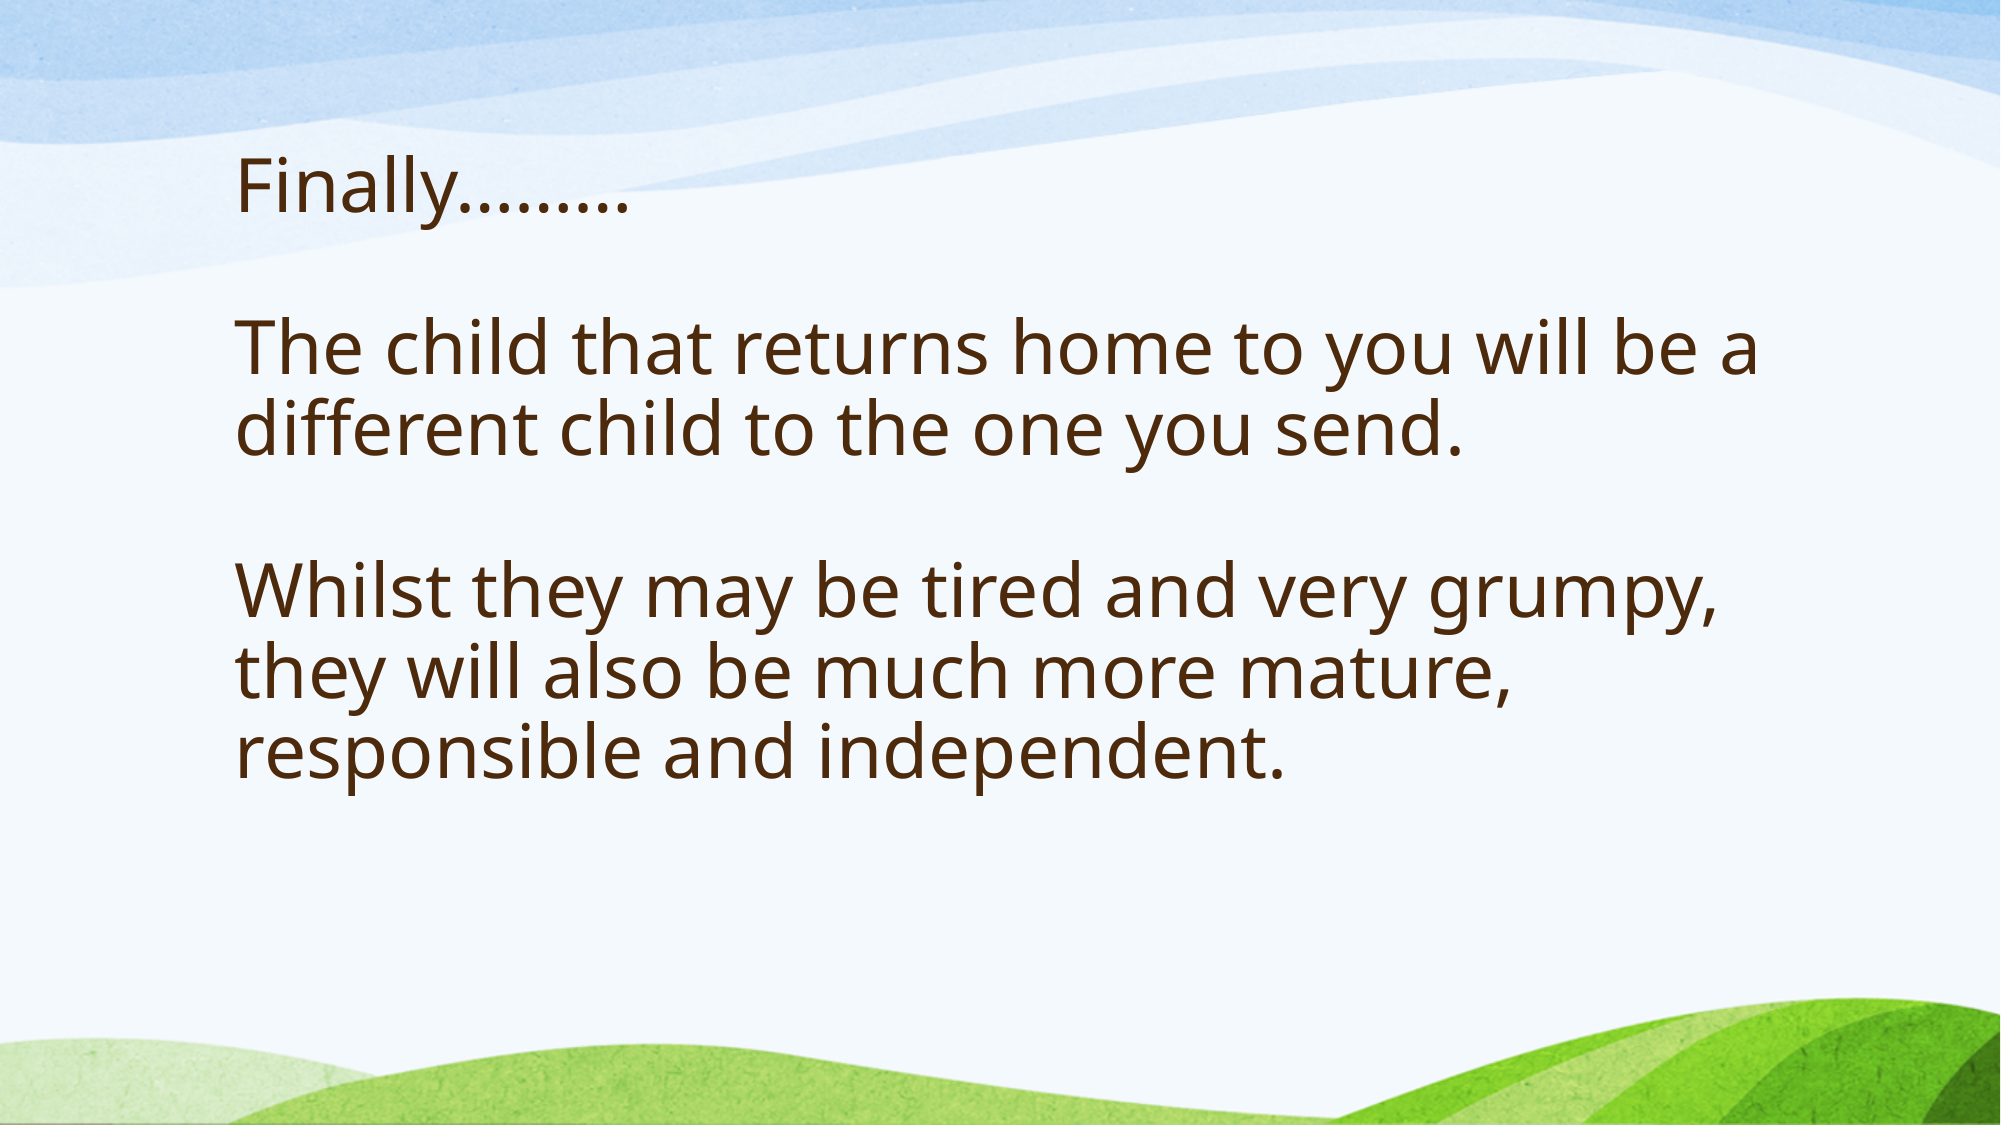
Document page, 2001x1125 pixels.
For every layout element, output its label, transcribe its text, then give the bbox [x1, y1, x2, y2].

picture [0, 0, 2001, 1125]
title Finally……… The child that returns home to you will be a different child to the one you send. Whilst they may be tired and very grumpy, they will also be much more mature, responsible and independent. [219, 0, 1870, 893]
